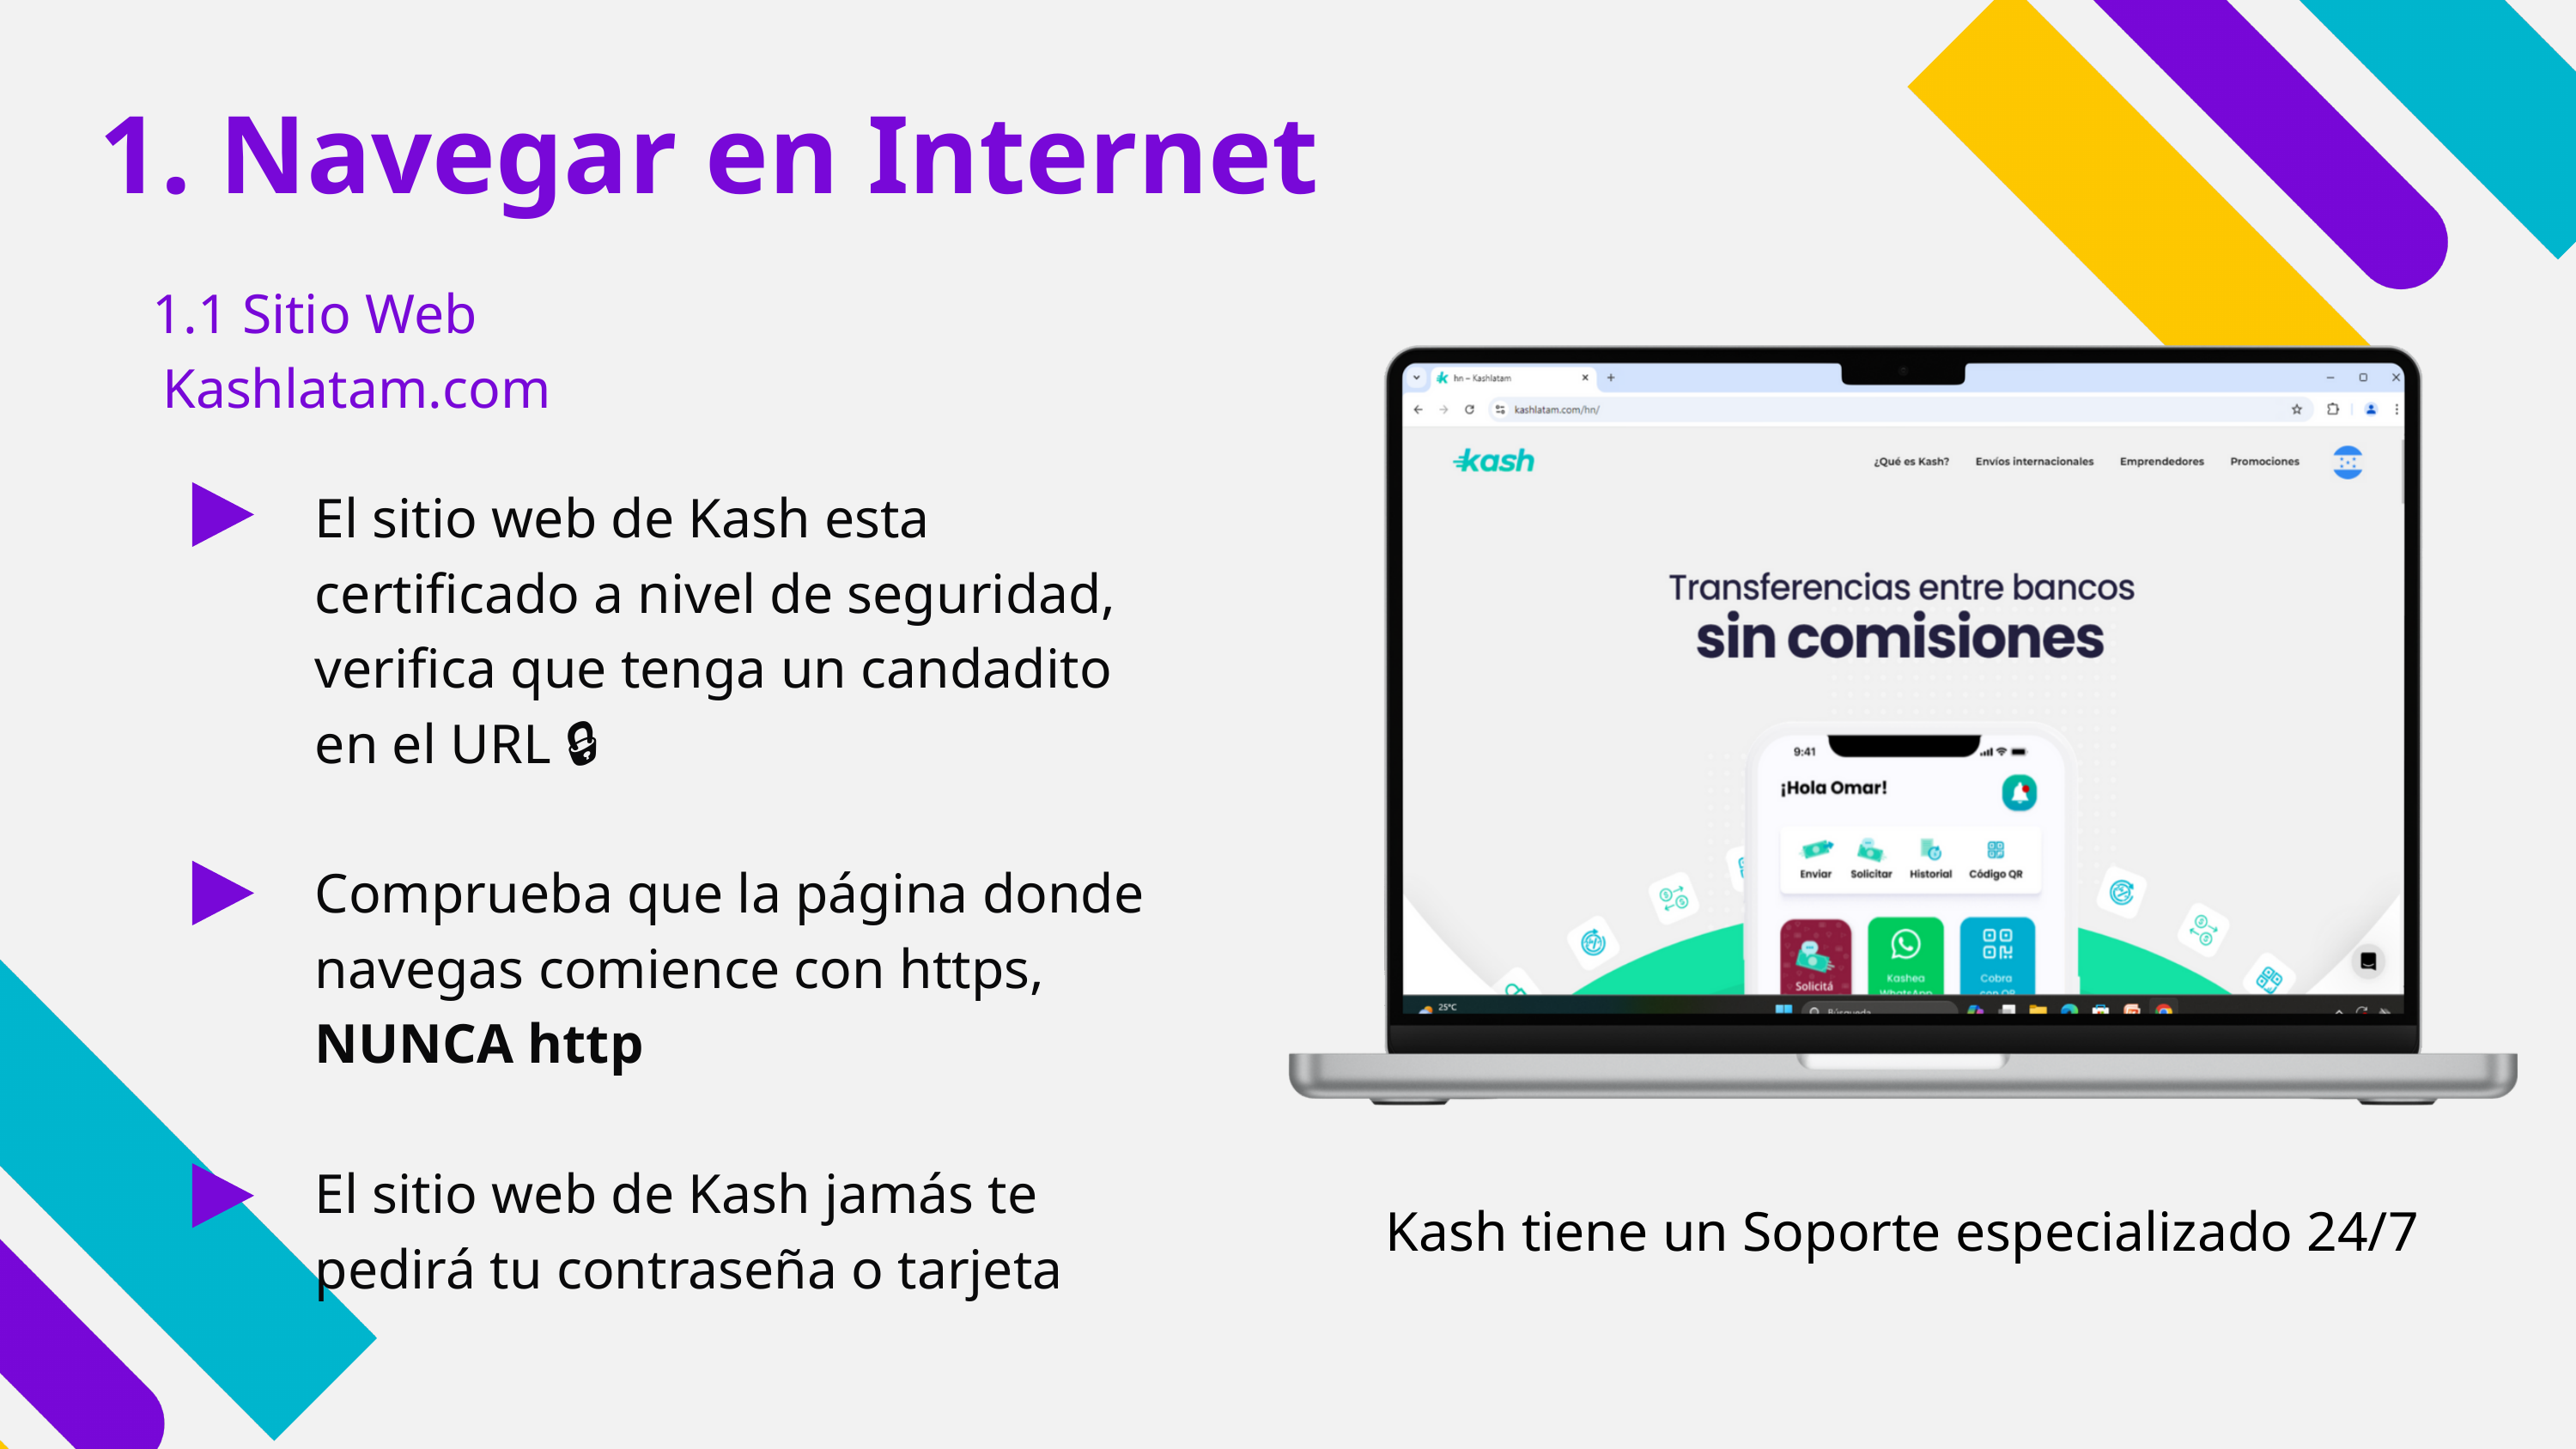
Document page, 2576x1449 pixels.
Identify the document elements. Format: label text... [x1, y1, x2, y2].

text_box [1872, 0, 2576, 343]
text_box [191, 1164, 256, 1227]
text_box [191, 483, 256, 546]
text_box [1287, 345, 2518, 1106]
text_box El sitio web de Kash esta certificado a nivel de seguridad, verifica que tenga un candadito en el URL 🔒 Comprueba que la página donde navegas comience con https, NUNCA http El sitio web de Kash jamás te pedirá tu contraseña o tarjeta [314, 398, 1151, 1449]
text_box 1.1 Sitio Web Kashlatam.com [39, 269, 592, 420]
text_box Kash tiene un Soporte especializado 24/7 [1247, 1185, 2559, 1262]
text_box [191, 862, 256, 925]
text_box 1. Navegar en Internet [0, 64, 1504, 215]
text_box [0, 894, 314, 1449]
